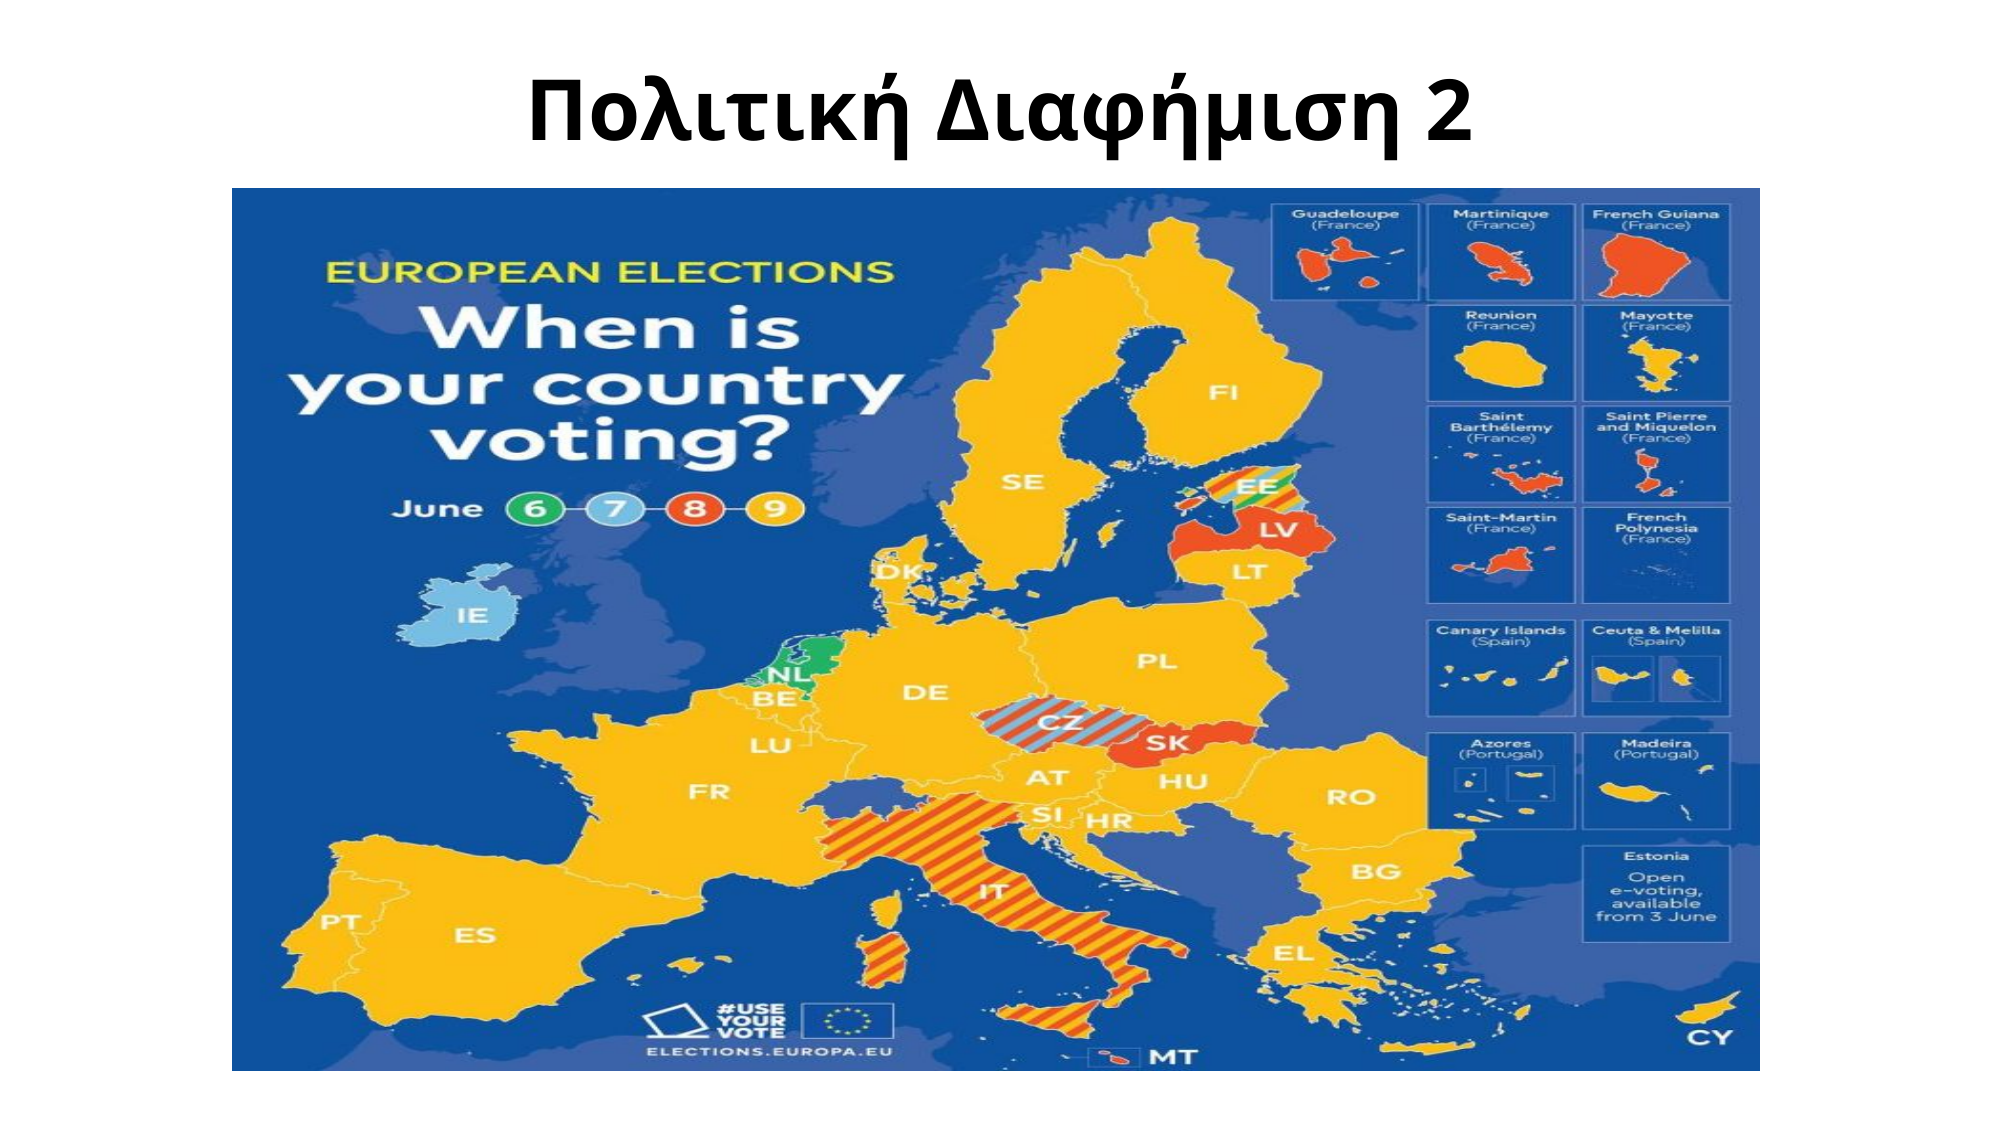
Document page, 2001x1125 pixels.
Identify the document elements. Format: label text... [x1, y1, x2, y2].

title Πολιτική Διαφήμιση 2 [137, 59, 1863, 167]
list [232, 188, 1760, 1071]
